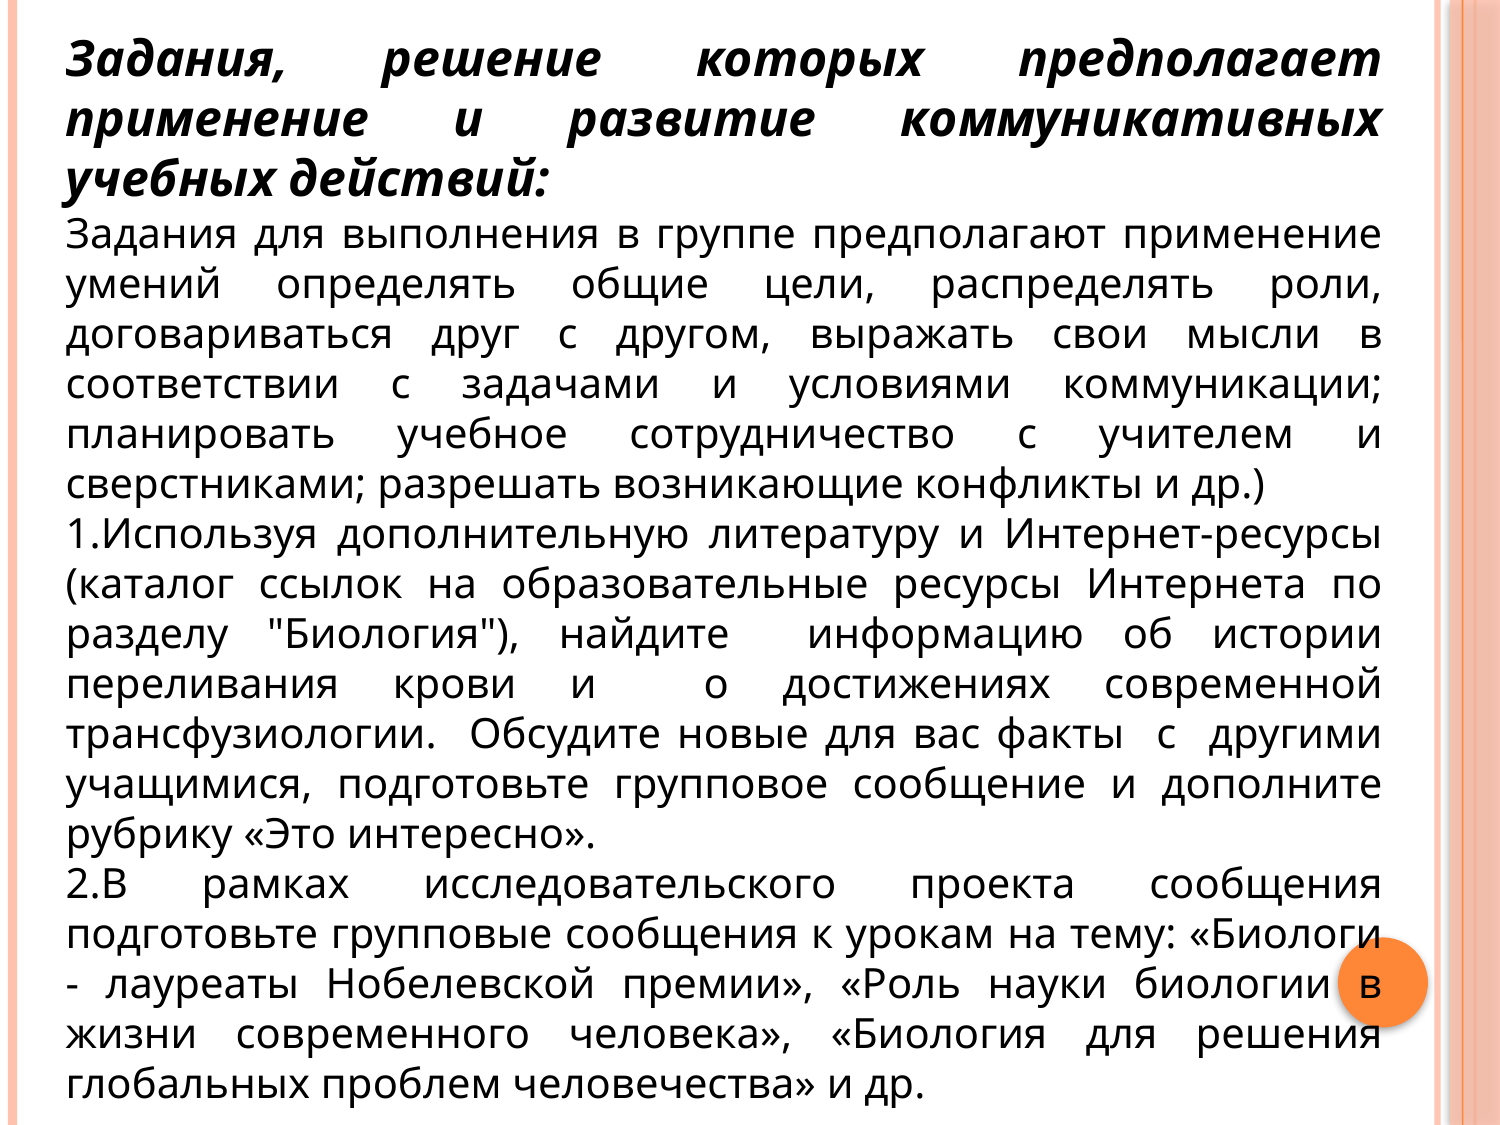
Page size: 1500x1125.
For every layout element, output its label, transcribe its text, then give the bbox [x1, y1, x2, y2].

text_box Задания, решение которых предполагает применение и развитие коммуникативных учебных действий: Задания для выполнения в группе предполагают применение умений определять общие цели, распределять роли, договариваться друг с другом, выражать свои мысли в соответствии с задачами и условиями коммуникации; планировать учебное сотрудничество с учителем и сверстниками; разрешать возникающие конфликты и др.) 1.Используя дополнительную литературу и Интернет-ресурсы (каталог ссылок на образовательные ресурсы Интернета по разделу "Биология"), найдите информацию об истории переливания крови и о достижениях современной трансфузиологии. Обсудите новые для вас факты с другими учащимися, подготовьте групповое сообщение и дополните рубрику «Это интересно». 2.В рамках исследовательского проекта сообщения подготовьте групповые сообщения к урокам на тему: «Биологи - лауреаты Нобелевской премии», «Роль науки биологии в жизни современного человека», «Биология для решения глобальных проблем человечества» и др. [50, 19, 1398, 1115]
